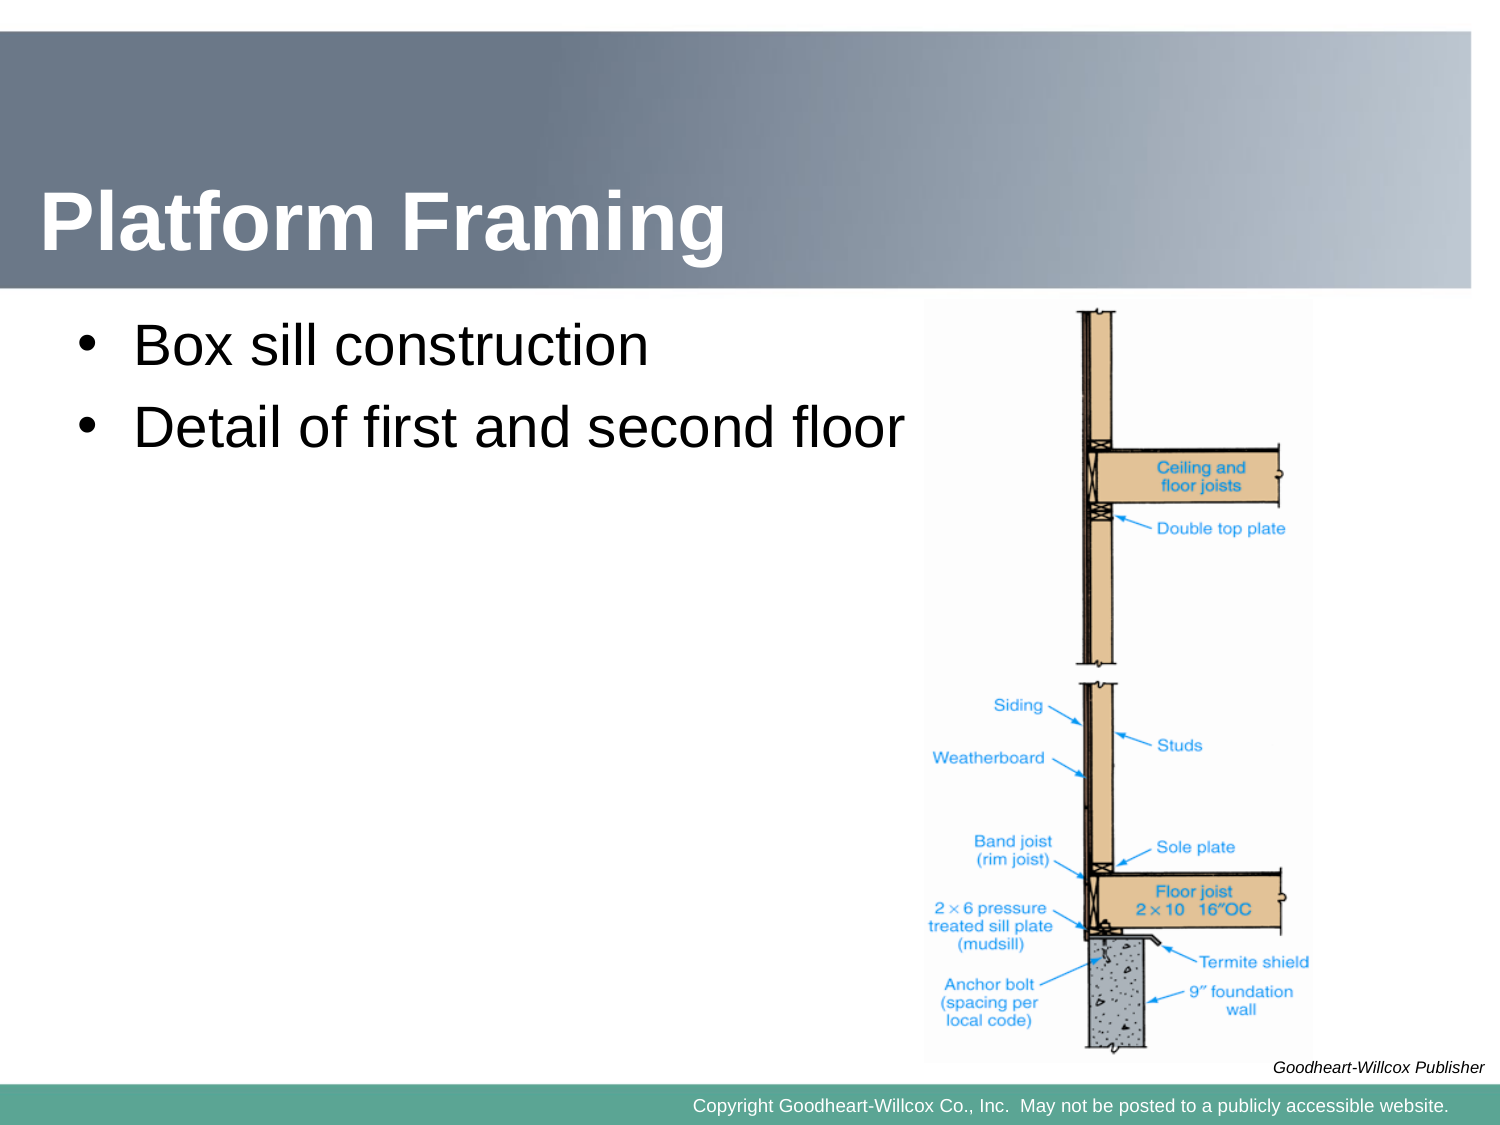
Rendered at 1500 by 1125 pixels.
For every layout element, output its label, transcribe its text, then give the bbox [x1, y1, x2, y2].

title Platform Framing [24, 50, 1450, 275]
picture [0, 0, 1500, 1125]
text_box Goodheart-Willcox Publisher [749, 1049, 1500, 1085]
list Box sill construction Detail of first and second floor [62, 299, 923, 1043]
